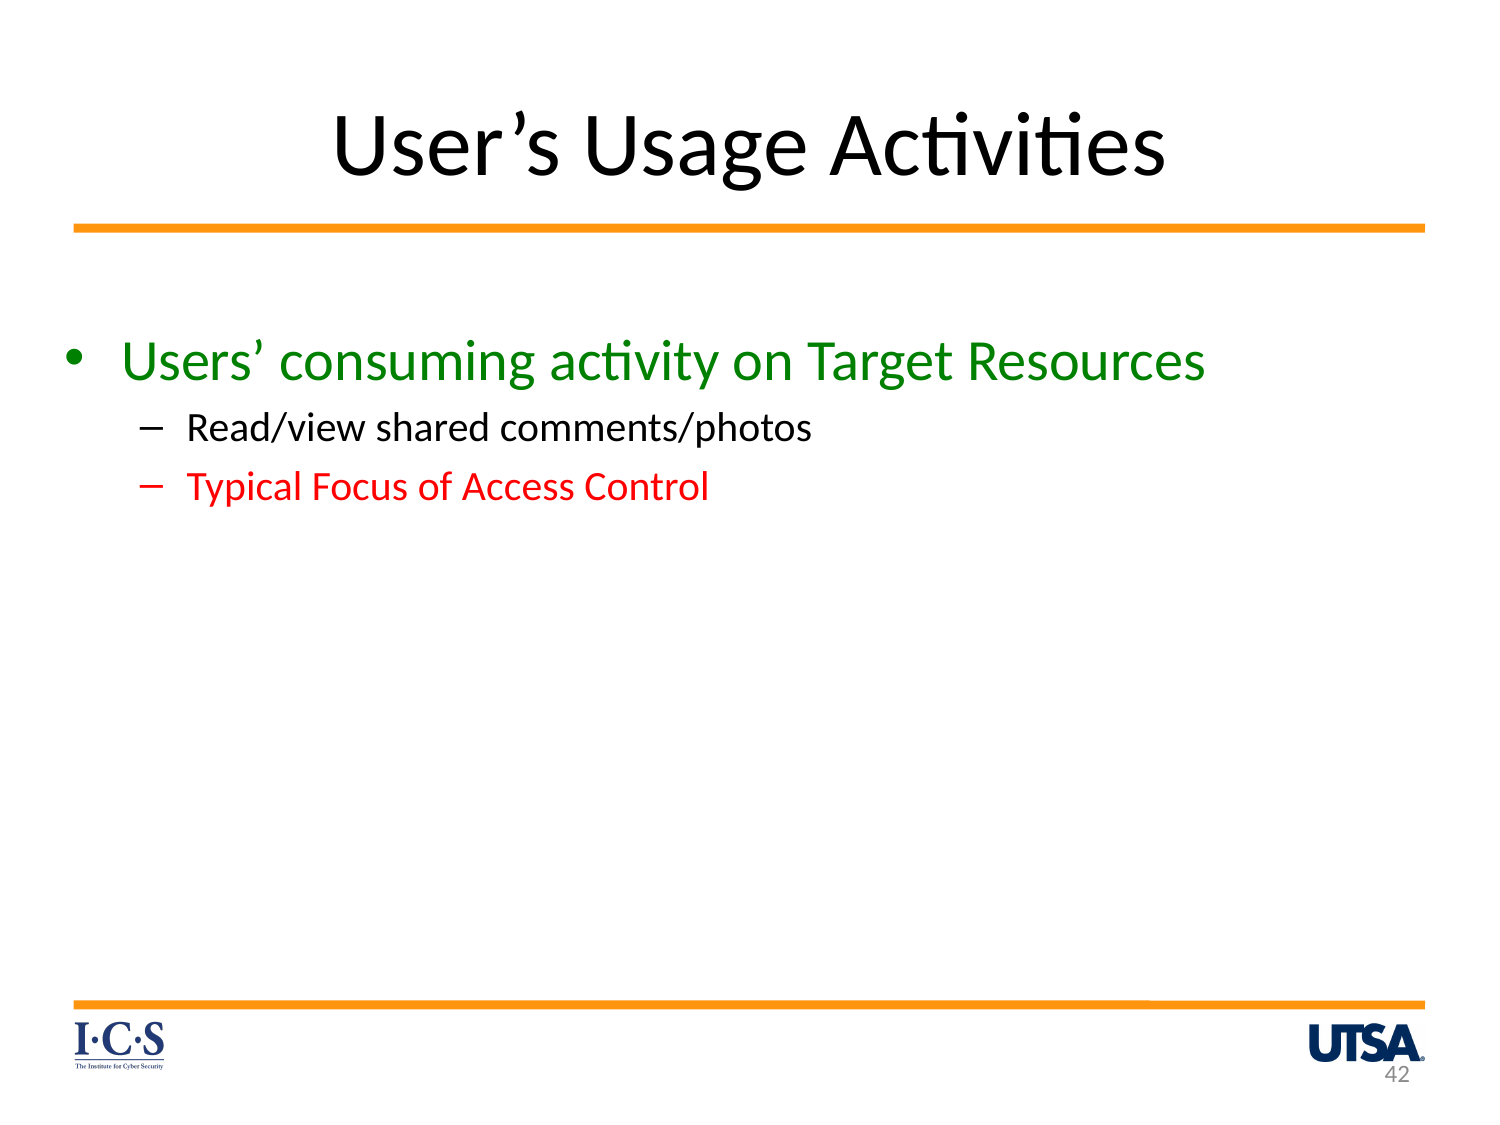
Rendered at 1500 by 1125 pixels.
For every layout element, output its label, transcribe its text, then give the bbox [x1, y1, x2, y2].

slide_number 42 [1074, 1042, 1425, 1103]
picture [73, 1014, 165, 1071]
list Users’ consuming activity on Target Resources Read/view shared comments/photos Typical Focus of Access Control [49, 232, 1452, 1005]
picture [1309, 1023, 1425, 1042]
title User’s Usage Activities [75, 45, 1425, 232]
